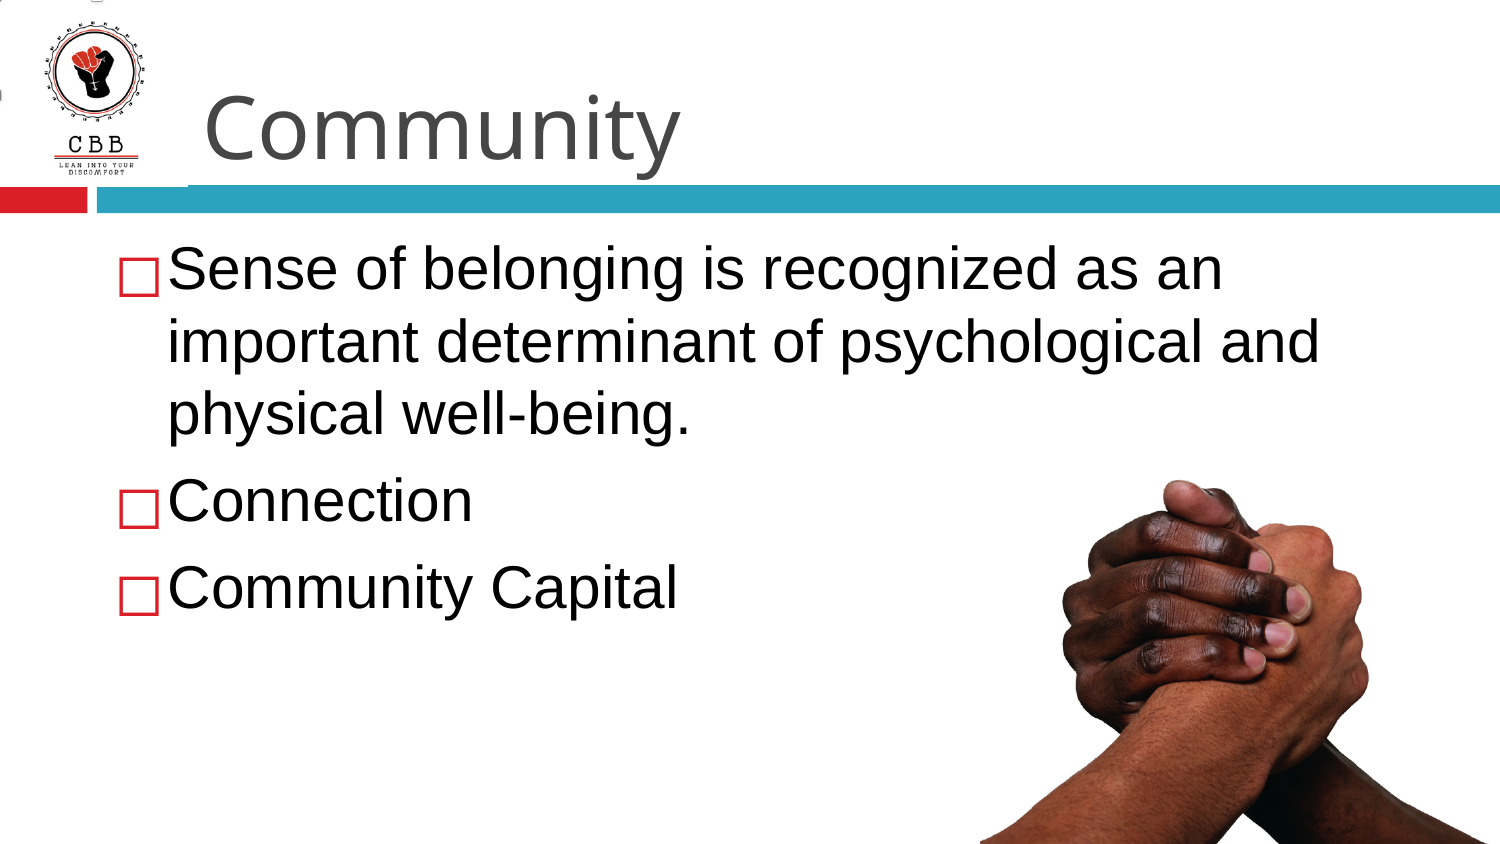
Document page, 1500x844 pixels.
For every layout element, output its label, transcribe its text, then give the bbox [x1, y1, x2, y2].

list Sense of belonging is recognized as an important determinant of psychological and physical well-being. Connection Community Capital [99, 221, 1438, 760]
title Community [187, 19, 1438, 185]
picture [0, 0, 188, 187]
picture [980, 478, 1491, 844]
